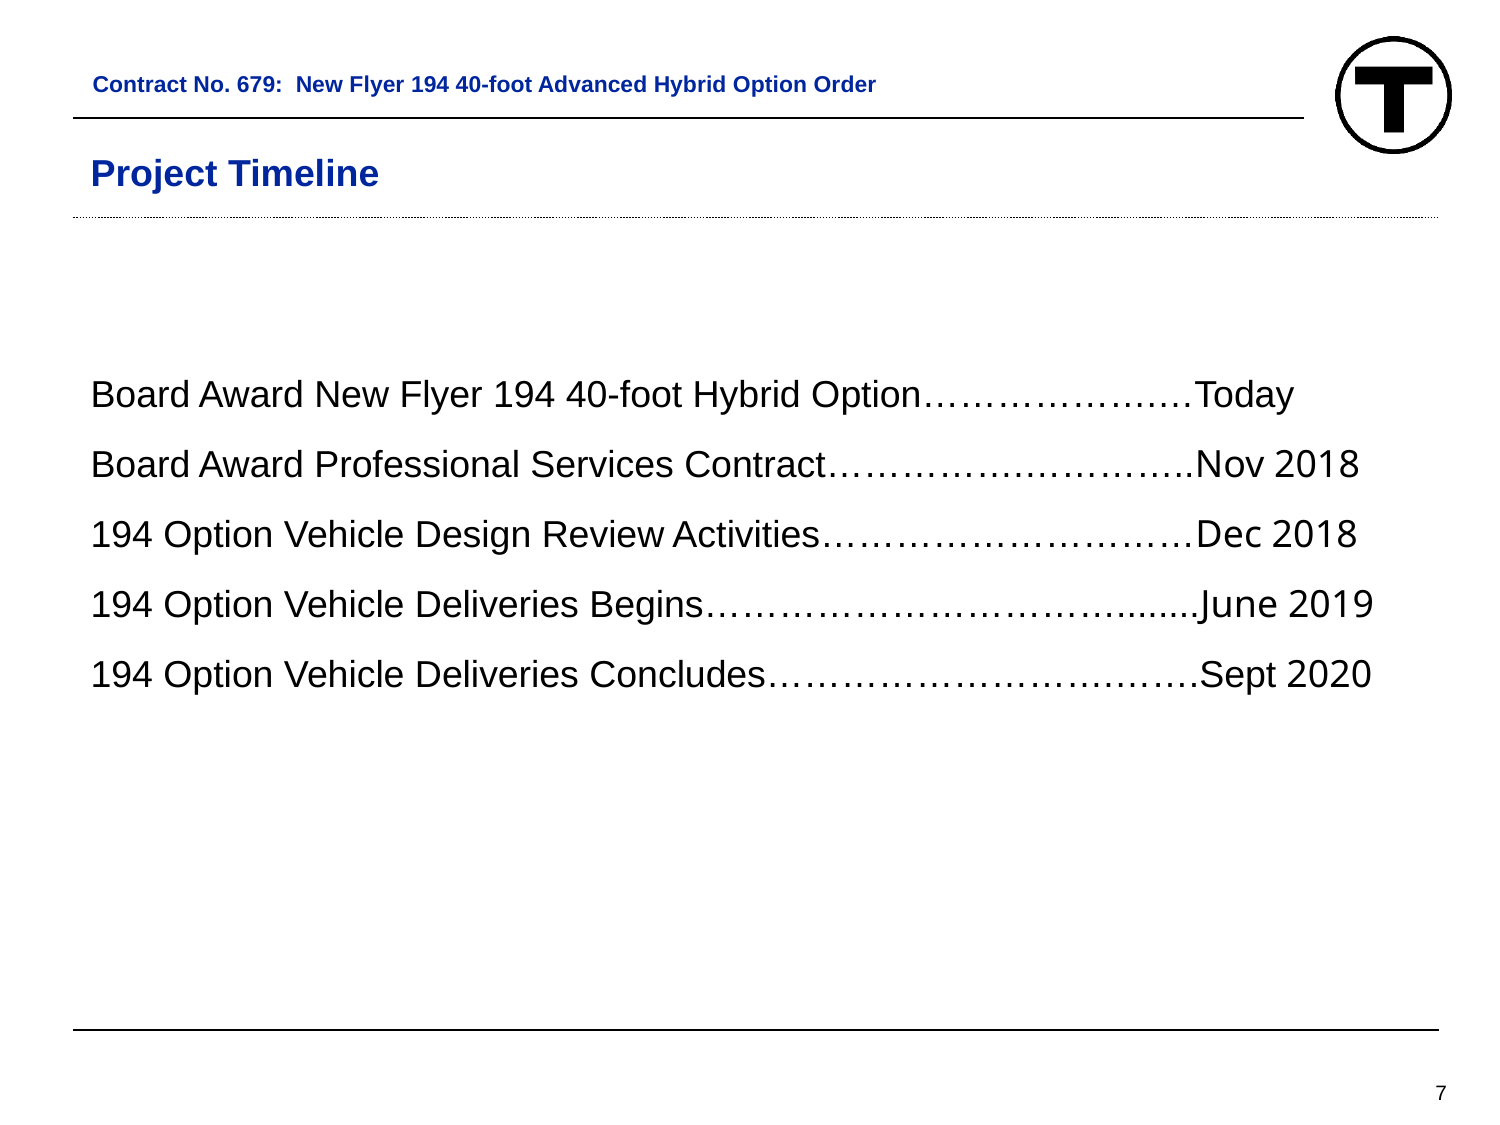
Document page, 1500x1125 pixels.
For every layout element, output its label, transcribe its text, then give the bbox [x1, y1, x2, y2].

text_box Board Award New Flyer 194 40-foot Hybrid Option……………….…Today Board Award Professional Services Contract…………….…………..Nov 2018 194 Option Vehicle Design Review Activities…………………………Dec 2018 194 Option Vehicle Deliveries Begins……………………………........June 2019 194 Option Vehicle Deliveries Concludes……………………….…….Sept 2020 [75, 362, 1463, 703]
text_box Contract No. 679: New Flyer 194 40-foot Advanced Hybrid Option Order [78, 62, 893, 105]
title Project Timeline [75, 125, 1348, 202]
picture [1335, 36, 1452, 154]
